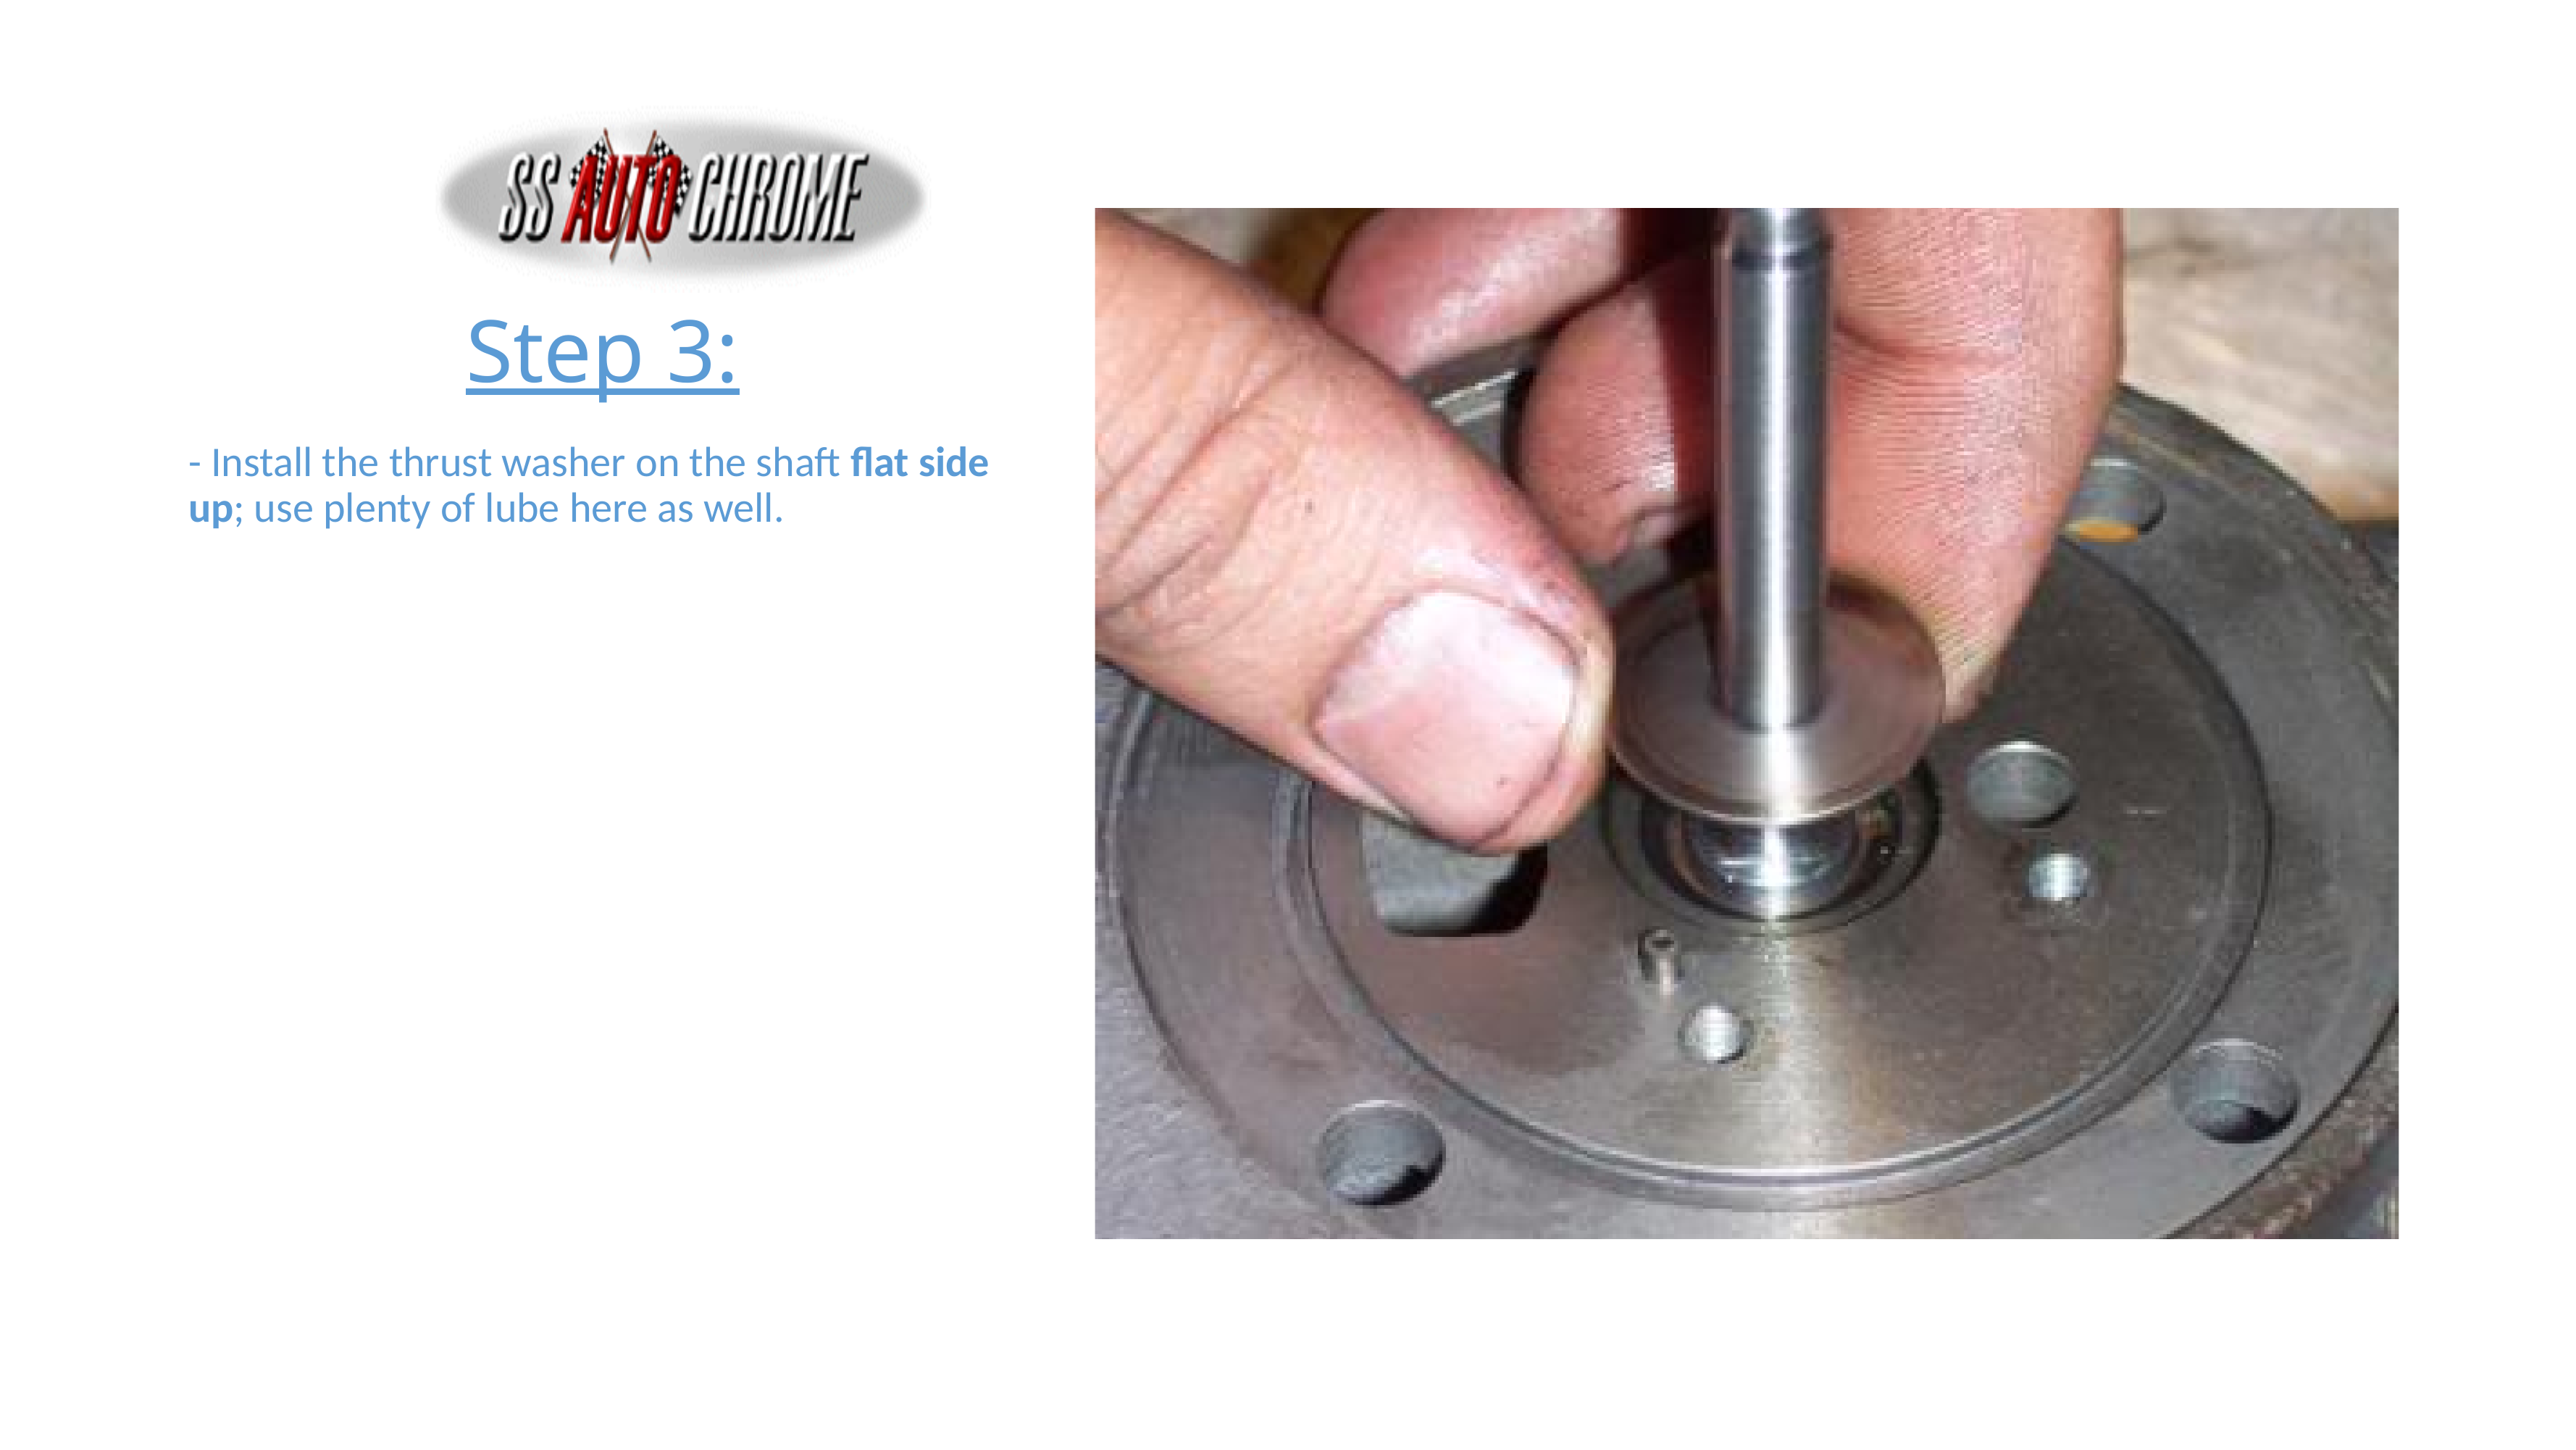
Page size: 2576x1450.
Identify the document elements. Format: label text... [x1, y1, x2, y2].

list - Install the thrust washer on the shaft flat side up; use plenty of lube here as well. [177, 435, 1008, 1241]
picture [432, 96, 934, 293]
title Step 3: [455, 67, 1079, 407]
picture [1095, 208, 2399, 1239]
